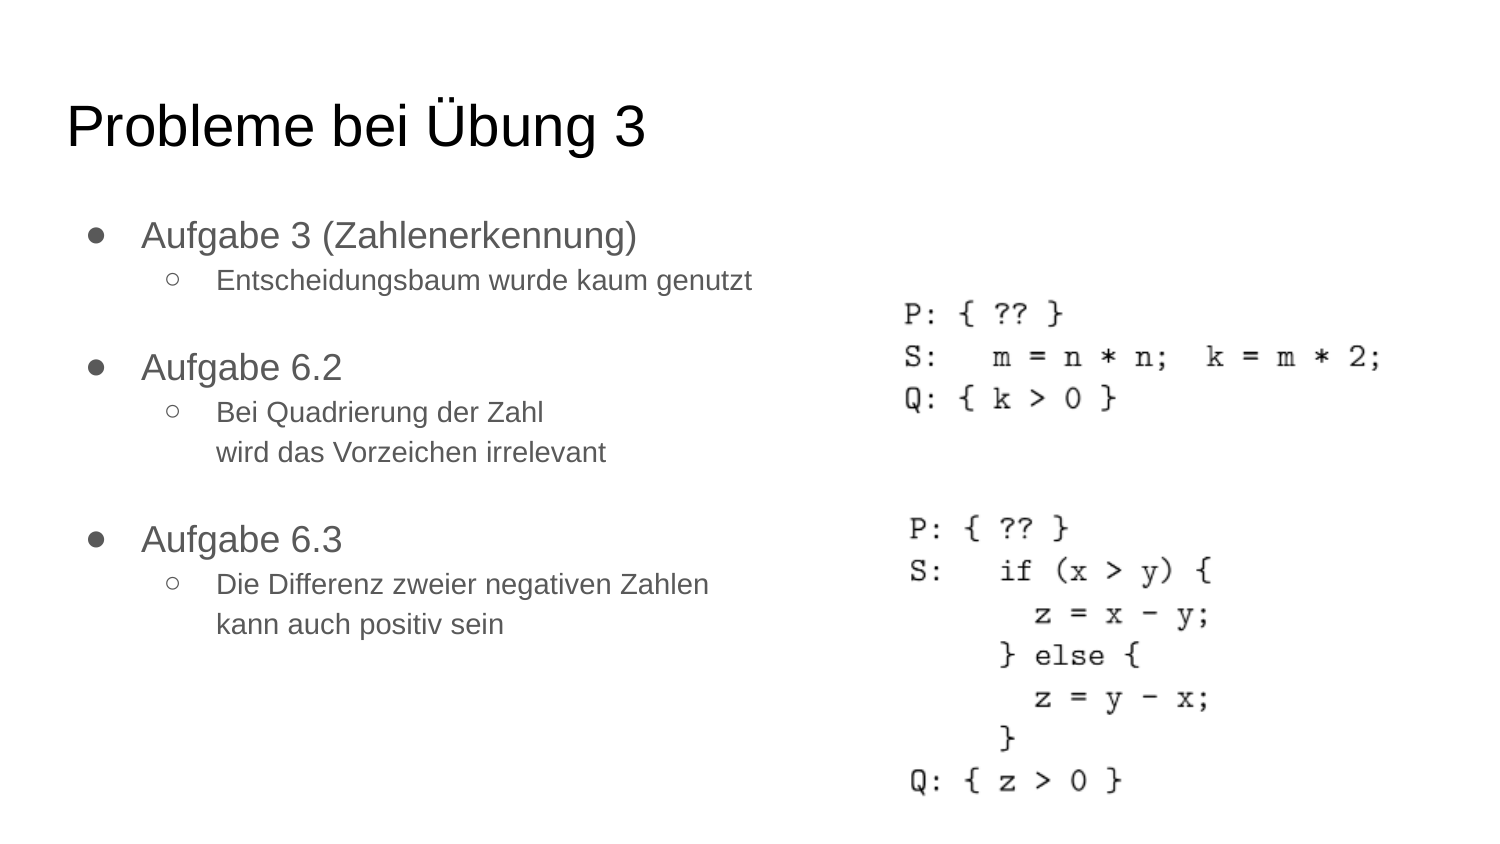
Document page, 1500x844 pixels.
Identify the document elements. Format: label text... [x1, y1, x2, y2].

list Aufgabe 3 (Zahlenerkennung) Entscheidungsbaum wurde kaum genutzt Aufgabe 6.2 Bei Quadrierung der Zahl wird das Vorzeichen irrelevant Aufgabe 6.3 Die Differenz zweier negativen Zahlen kann auch positiv sein [51, 189, 1320, 750]
picture [839, 289, 1403, 437]
picture [884, 503, 1253, 827]
title Probleme bei Übung 3 [51, 72, 1449, 167]
